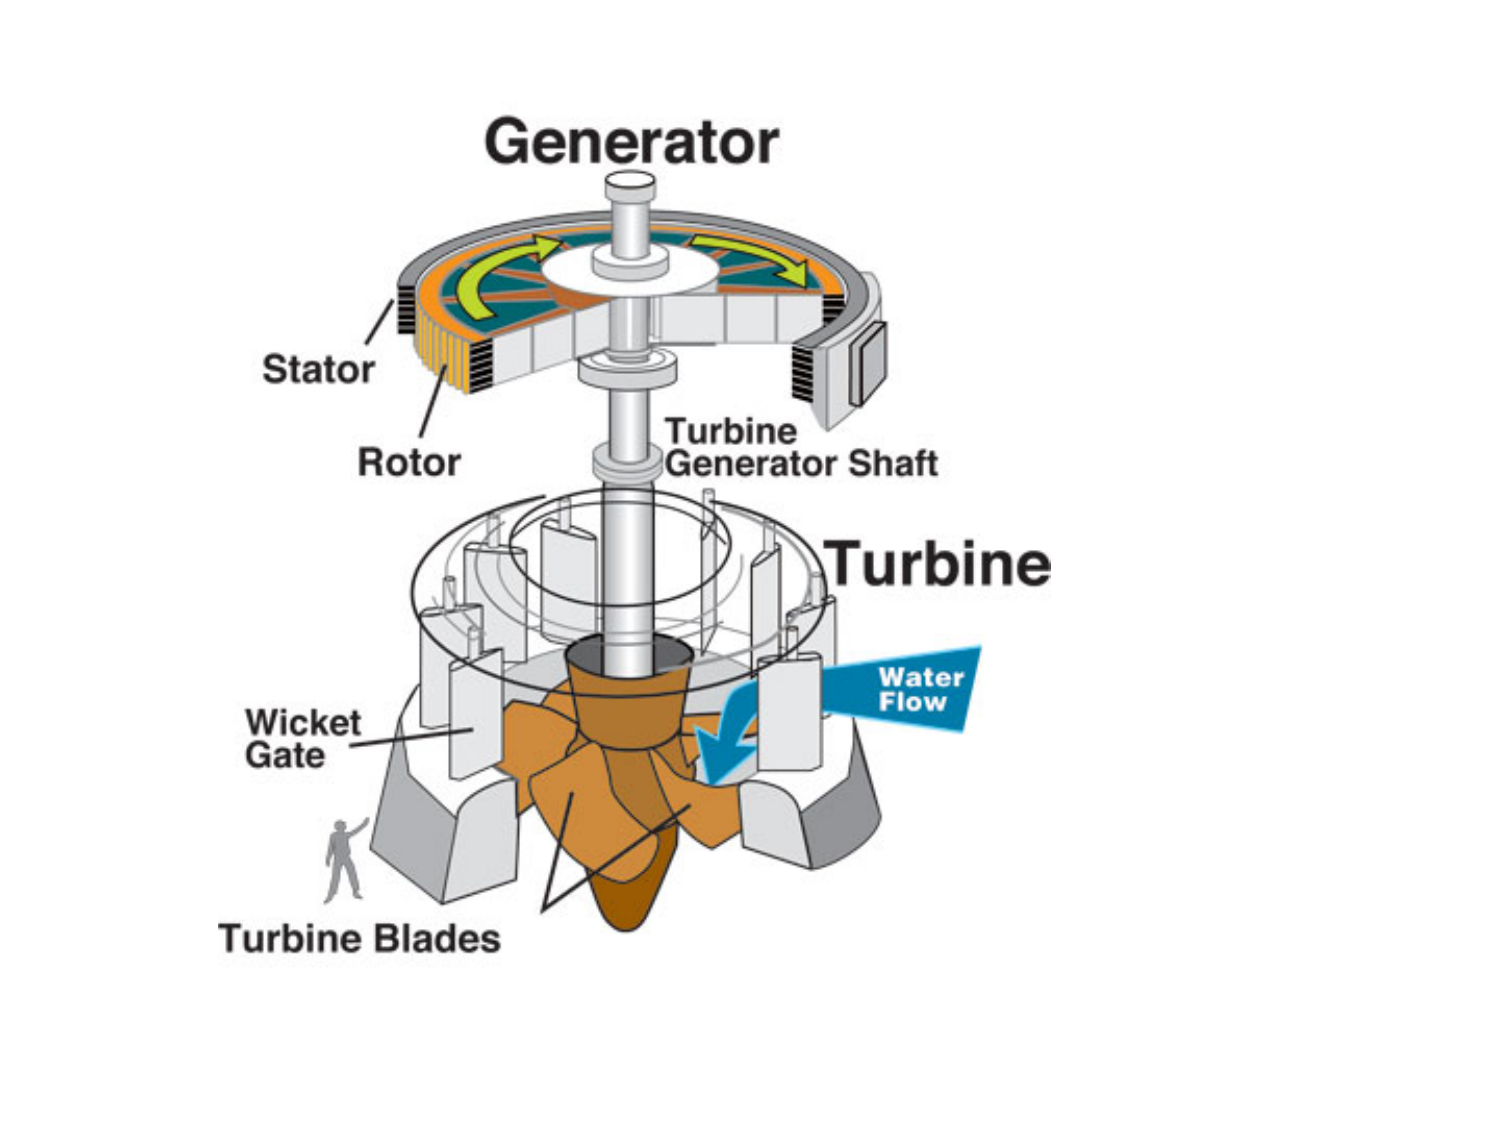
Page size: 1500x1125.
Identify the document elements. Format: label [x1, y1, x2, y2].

list [218, 101, 1051, 970]
